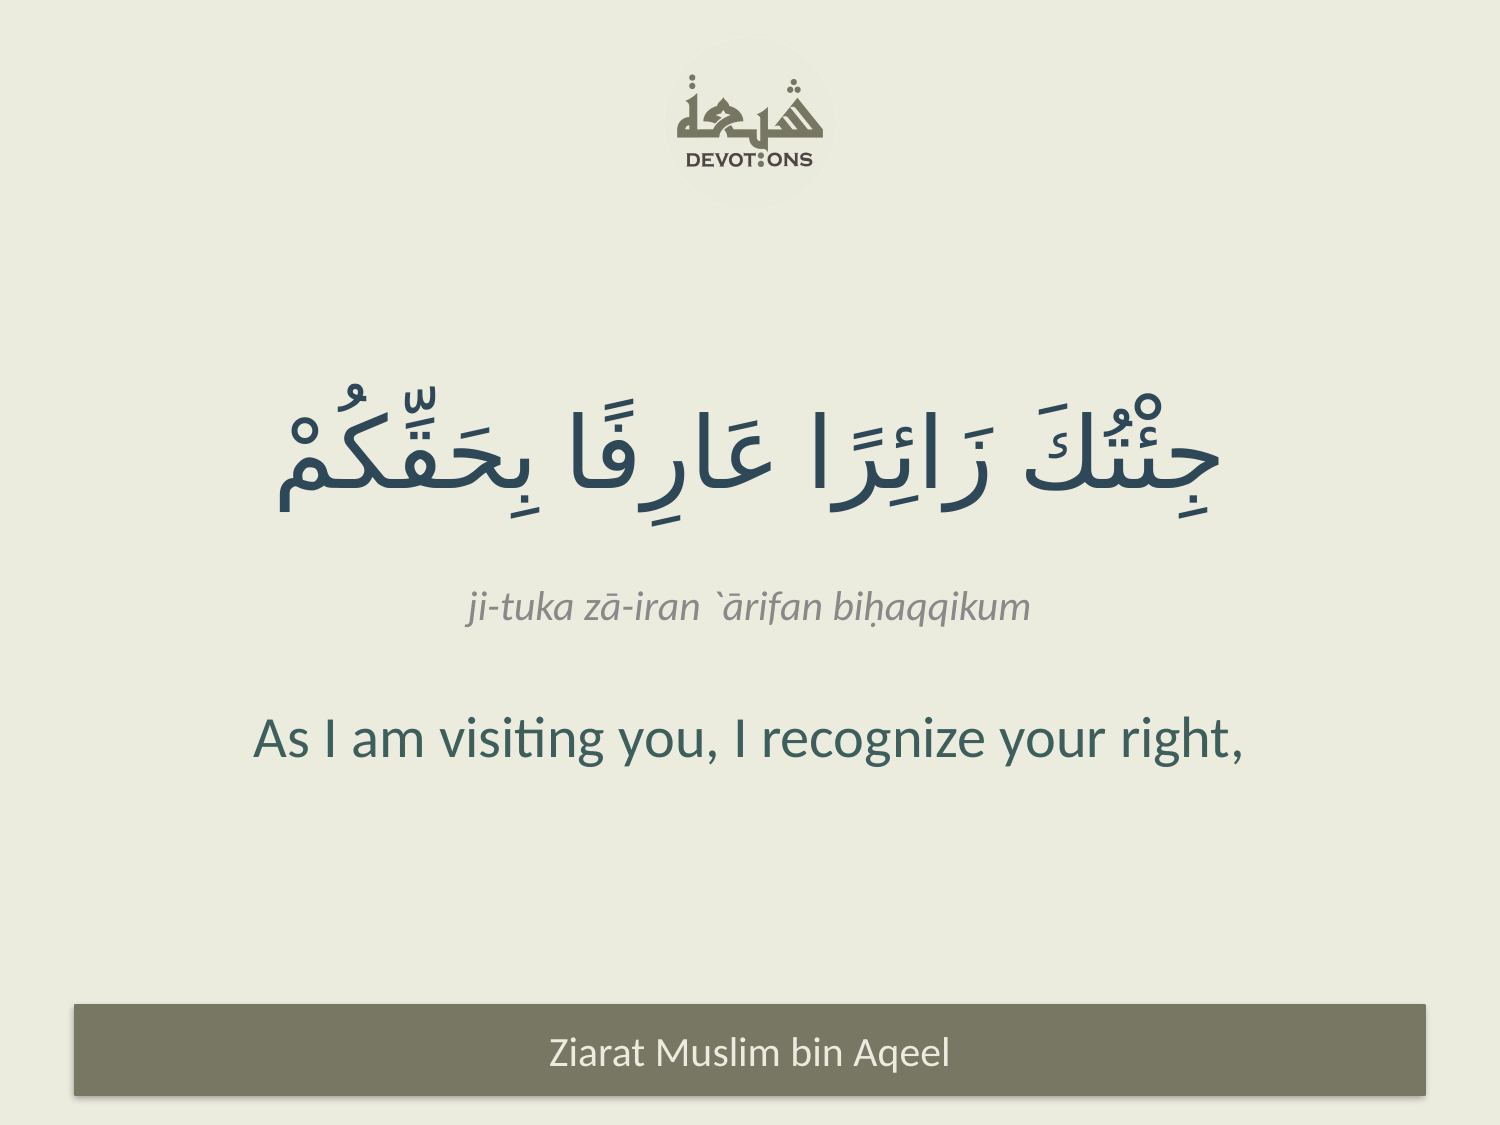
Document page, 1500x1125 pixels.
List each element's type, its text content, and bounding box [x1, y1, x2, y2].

text_box [74, 1004, 1426, 1096]
text_box جِئْتُكَ زَائِرًا عَارِفًا بِحَقِّكُمْ ji-tuka zā-iran `ārifan biḥaqqikum As I am visiting you, I recognize your right, [74, 381, 1425, 776]
text_box Ziarat Muslim bin Aqeel [534, 1017, 966, 1083]
picture [656, 29, 844, 218]
